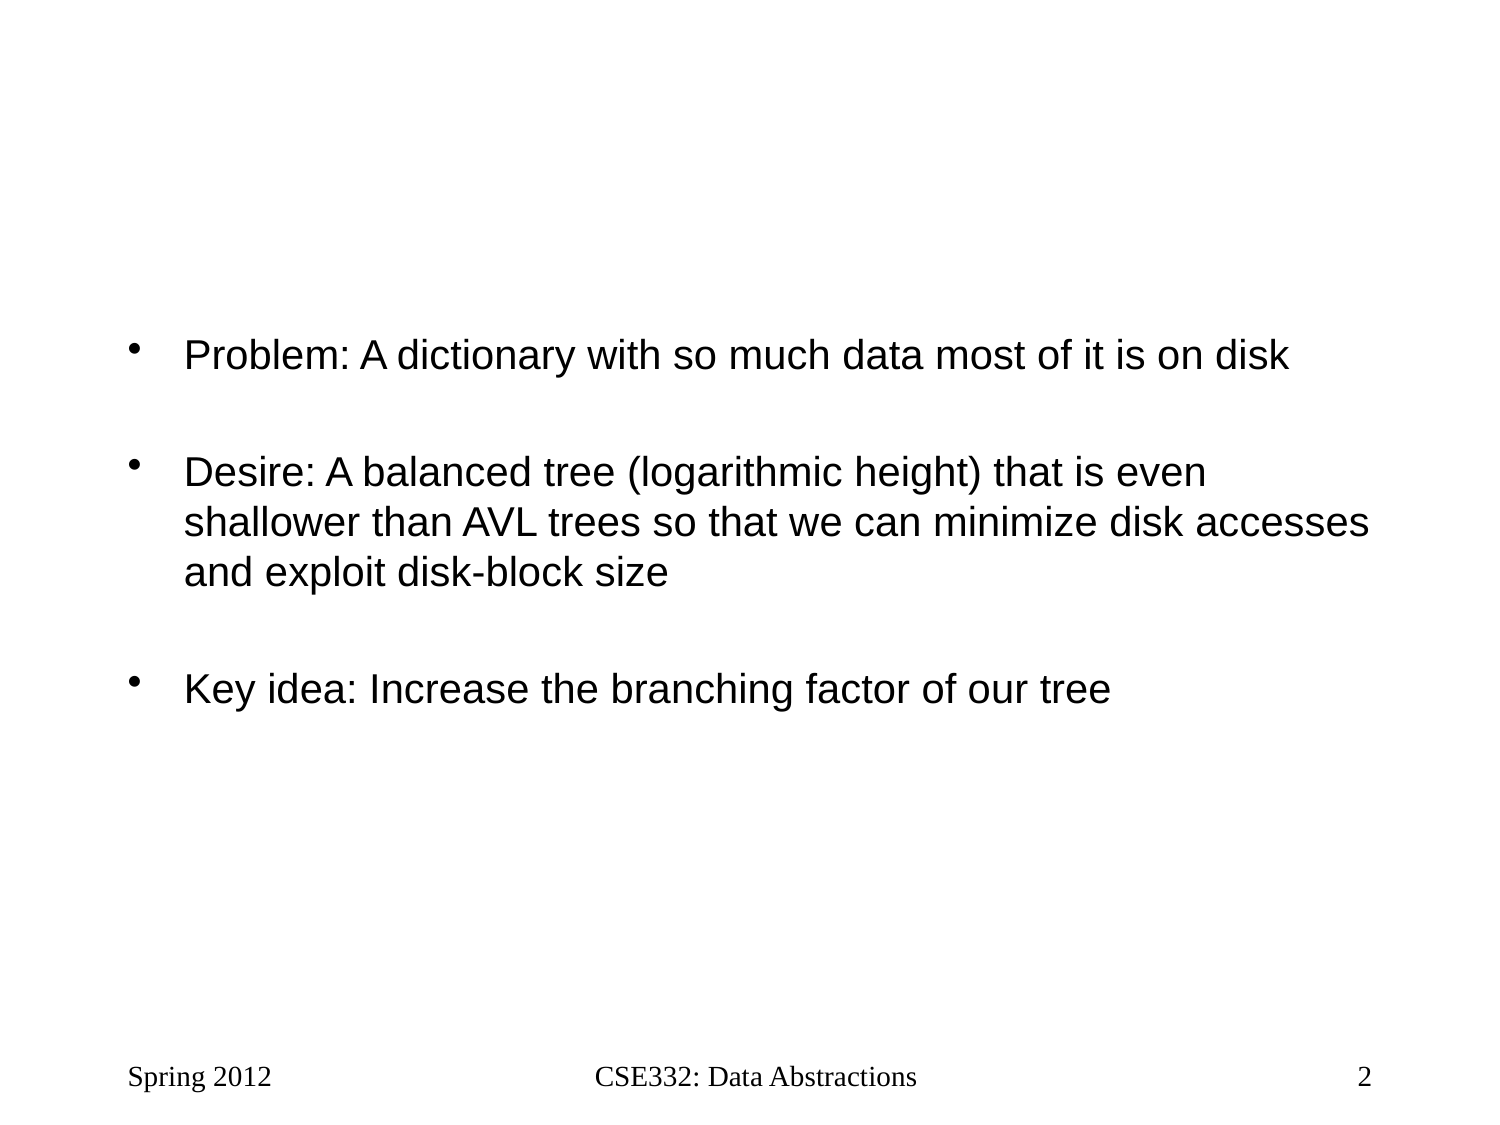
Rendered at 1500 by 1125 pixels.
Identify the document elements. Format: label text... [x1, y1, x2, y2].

slide_number Spring 2012 [112, 1049, 426, 1125]
slide_number 2 [1074, 1049, 1388, 1125]
footer CSE332: Data Abstractions [474, 1049, 1038, 1125]
list Problem: A dictionary with so much data most of it is on disk Desire: A balanced tree (logarithmic height) that is even shallower than AVL trees so that we can minimize disk accesses and exploit disk-block size Key idea: Increase the branching factor of our tree [112, 262, 1388, 1001]
